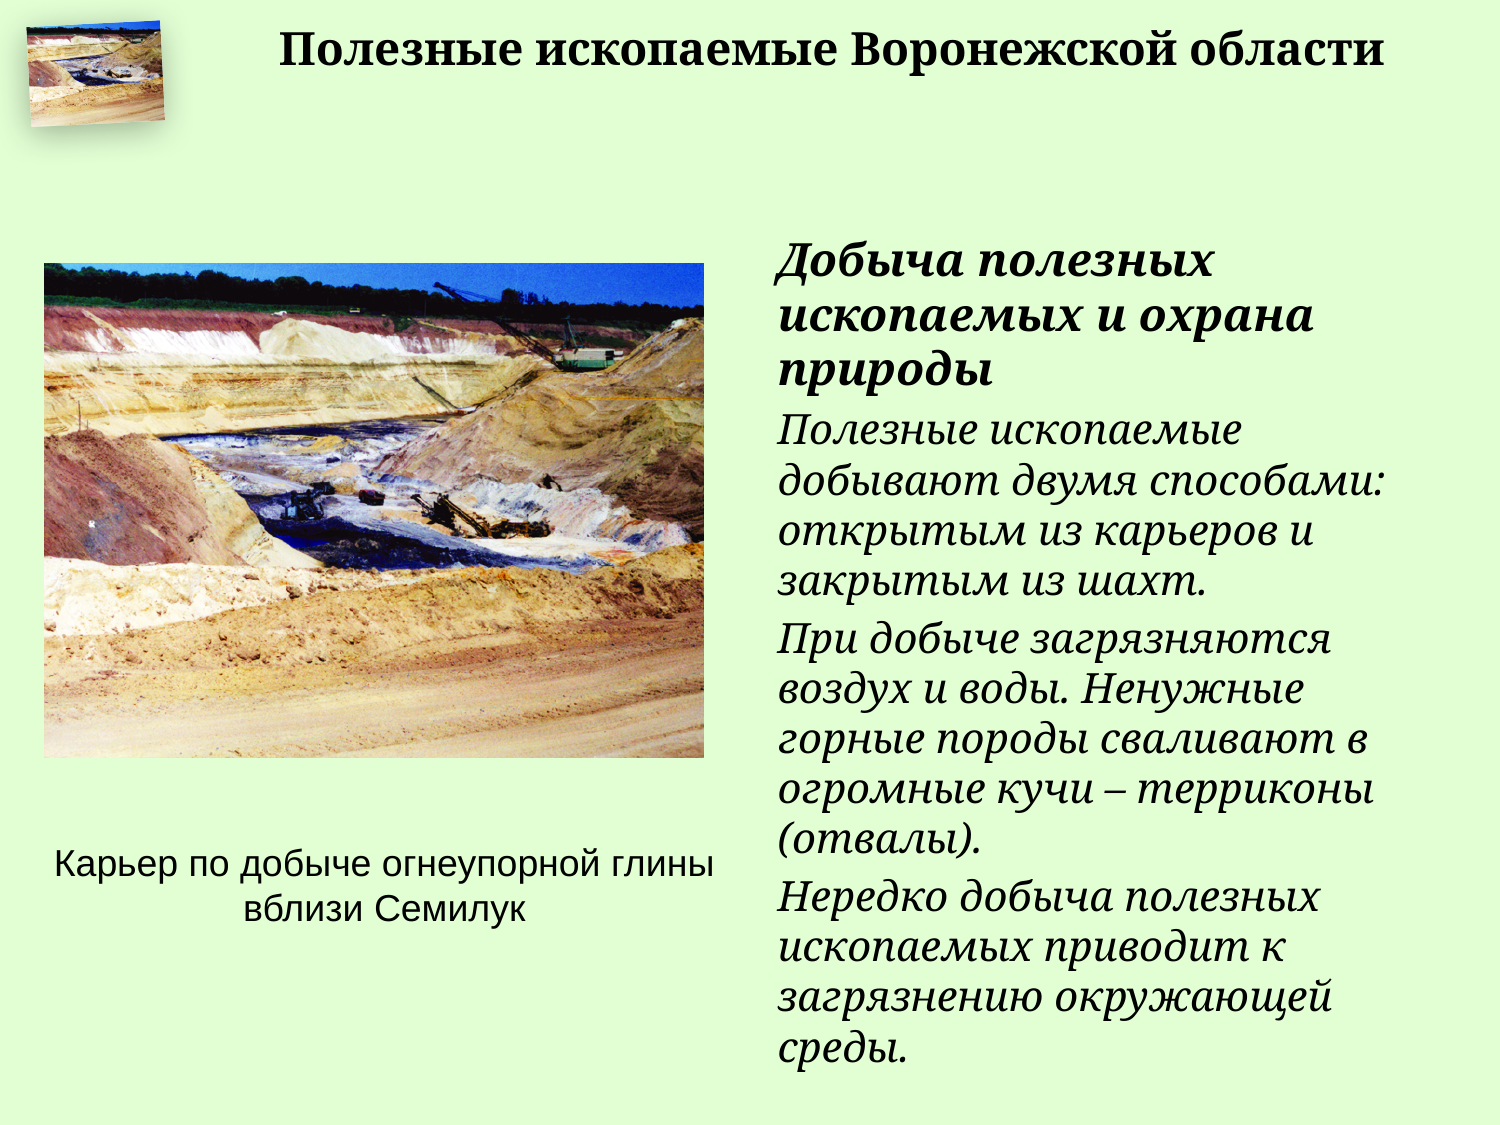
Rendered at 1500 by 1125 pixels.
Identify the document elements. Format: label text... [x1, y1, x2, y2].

title Полезные ископаемые Воронежской области [163, 0, 1500, 94]
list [43, 263, 704, 758]
picture [27, 21, 165, 127]
text_box Карьер по добыче огнеупорной глины вблизи Семилук [39, 831, 730, 937]
list Добыча полезных ископаемых и охрана природы Полезные ископаемые добывают двумя способами: открытым из карьеров и закрытым из шахт. При добыче загрязняются воздух и воды. Ненужные горные породы сваливают в огромные кучи – терриконы (отвалы). Нередко добыча полезных ископаемых приводит к загрязнению окружающей среды. [762, 222, 1477, 1091]
